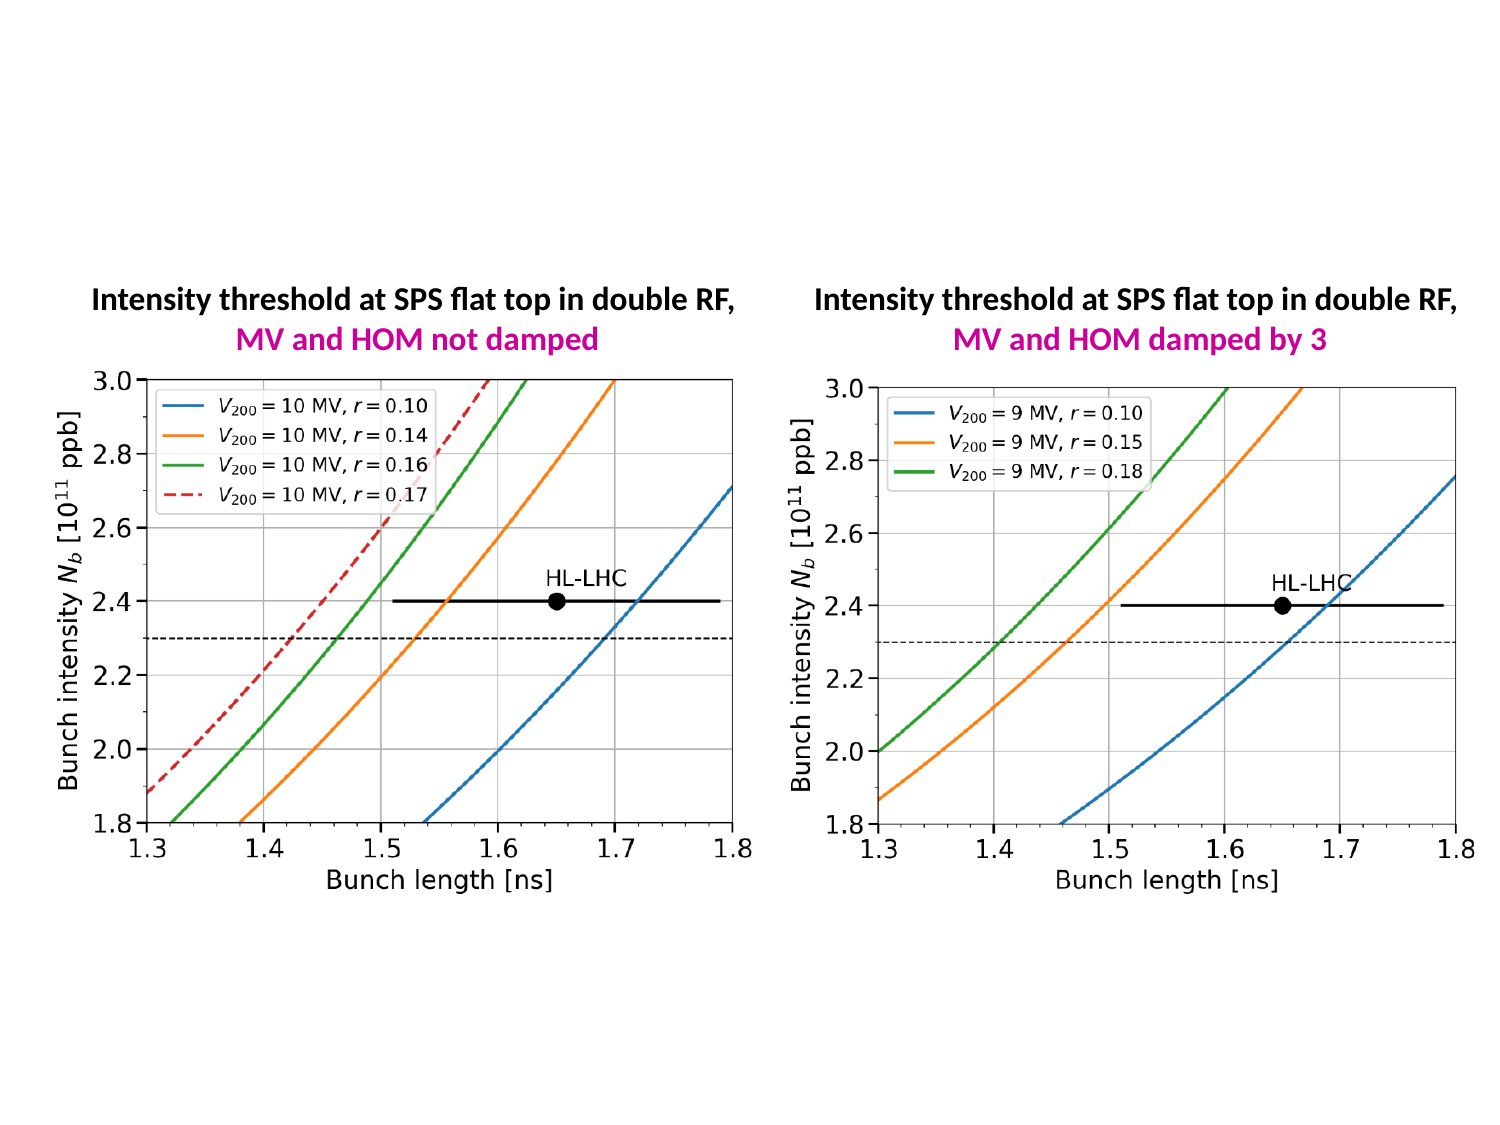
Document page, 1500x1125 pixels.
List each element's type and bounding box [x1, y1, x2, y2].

picture [49, 366, 755, 897]
picture [782, 374, 1478, 897]
